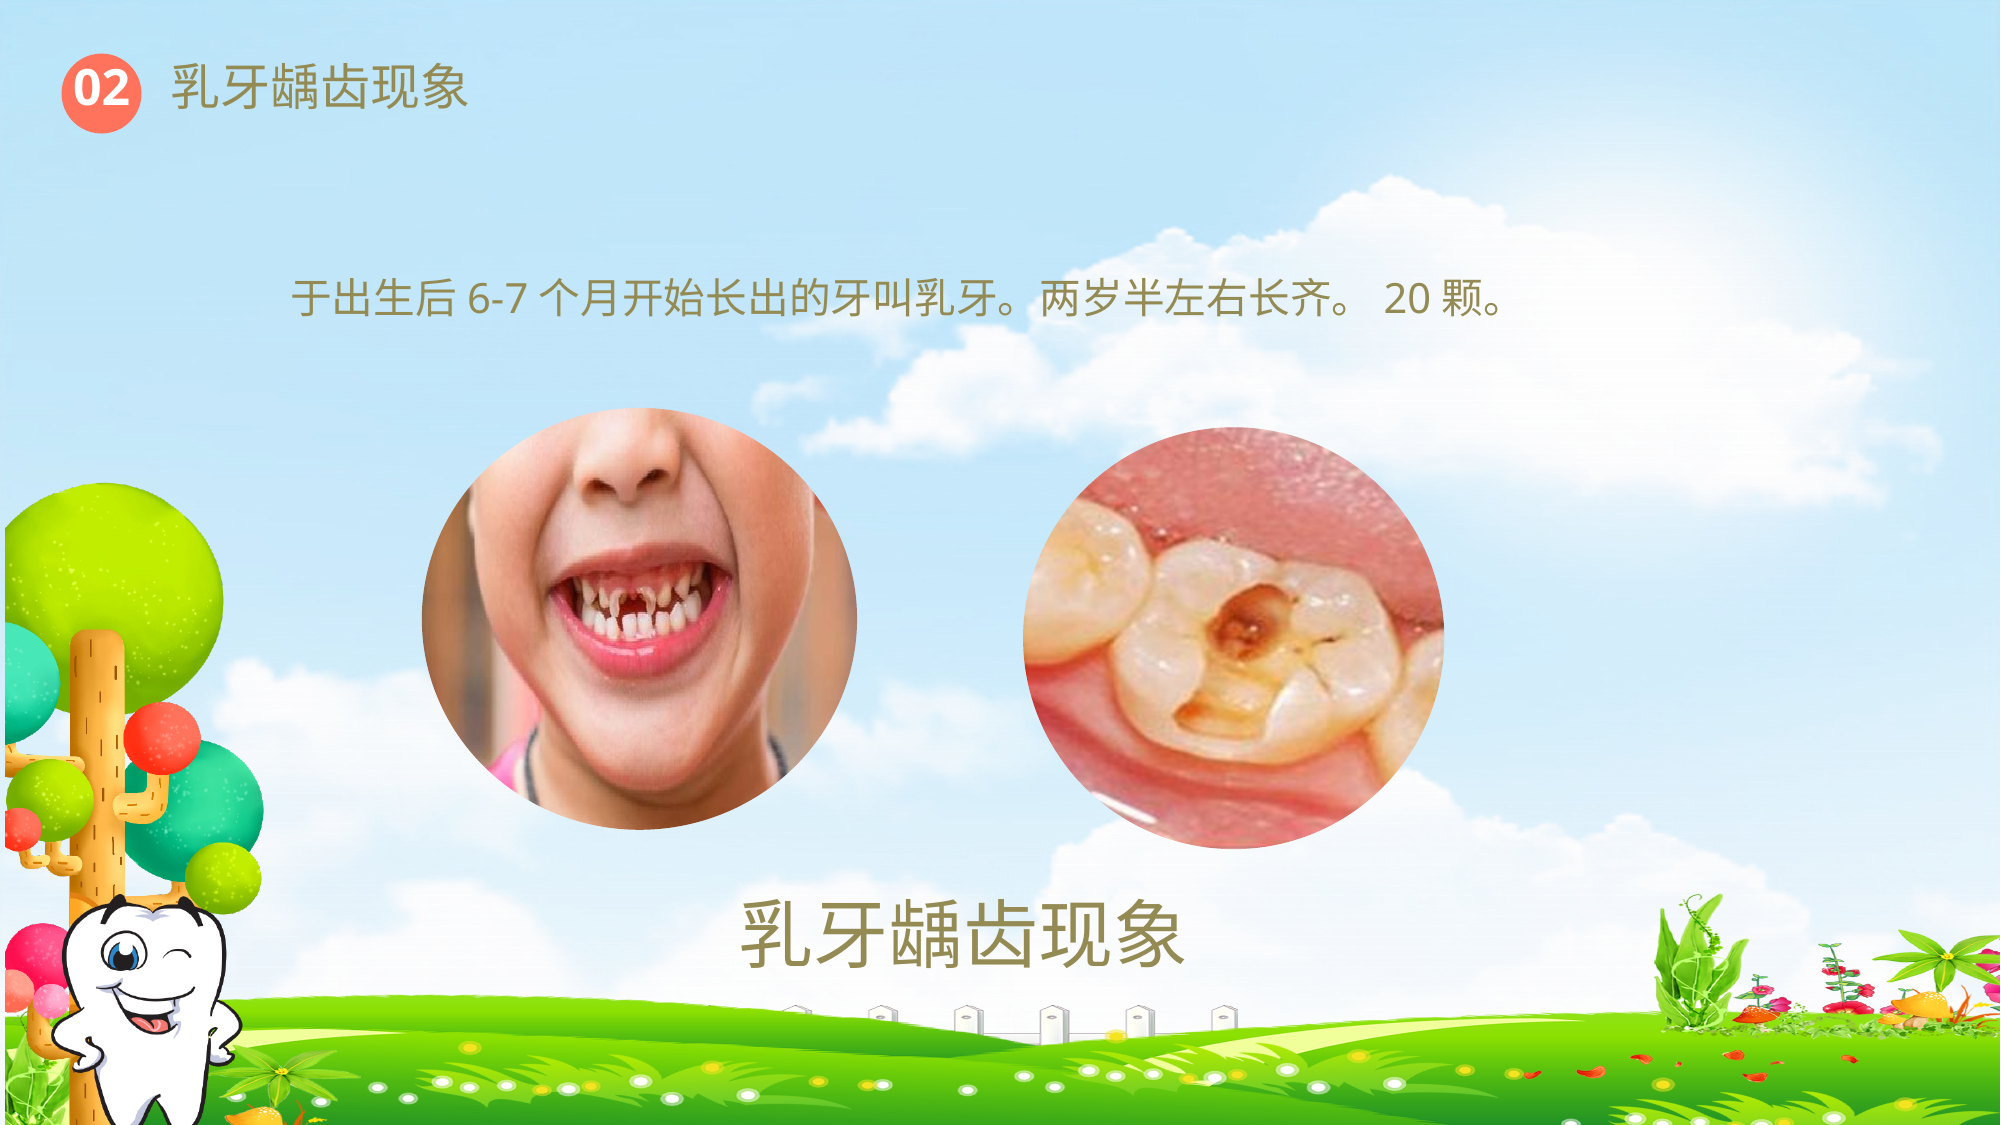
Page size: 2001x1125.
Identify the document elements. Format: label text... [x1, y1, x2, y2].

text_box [5, 431, 2000, 1125]
text_box 于出生后6-7个月开始长出的牙叫乳牙。两岁半左右长齐。20颗。 [275, 264, 1653, 380]
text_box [54, 47, 488, 134]
picture [0, 0, 2000, 1125]
